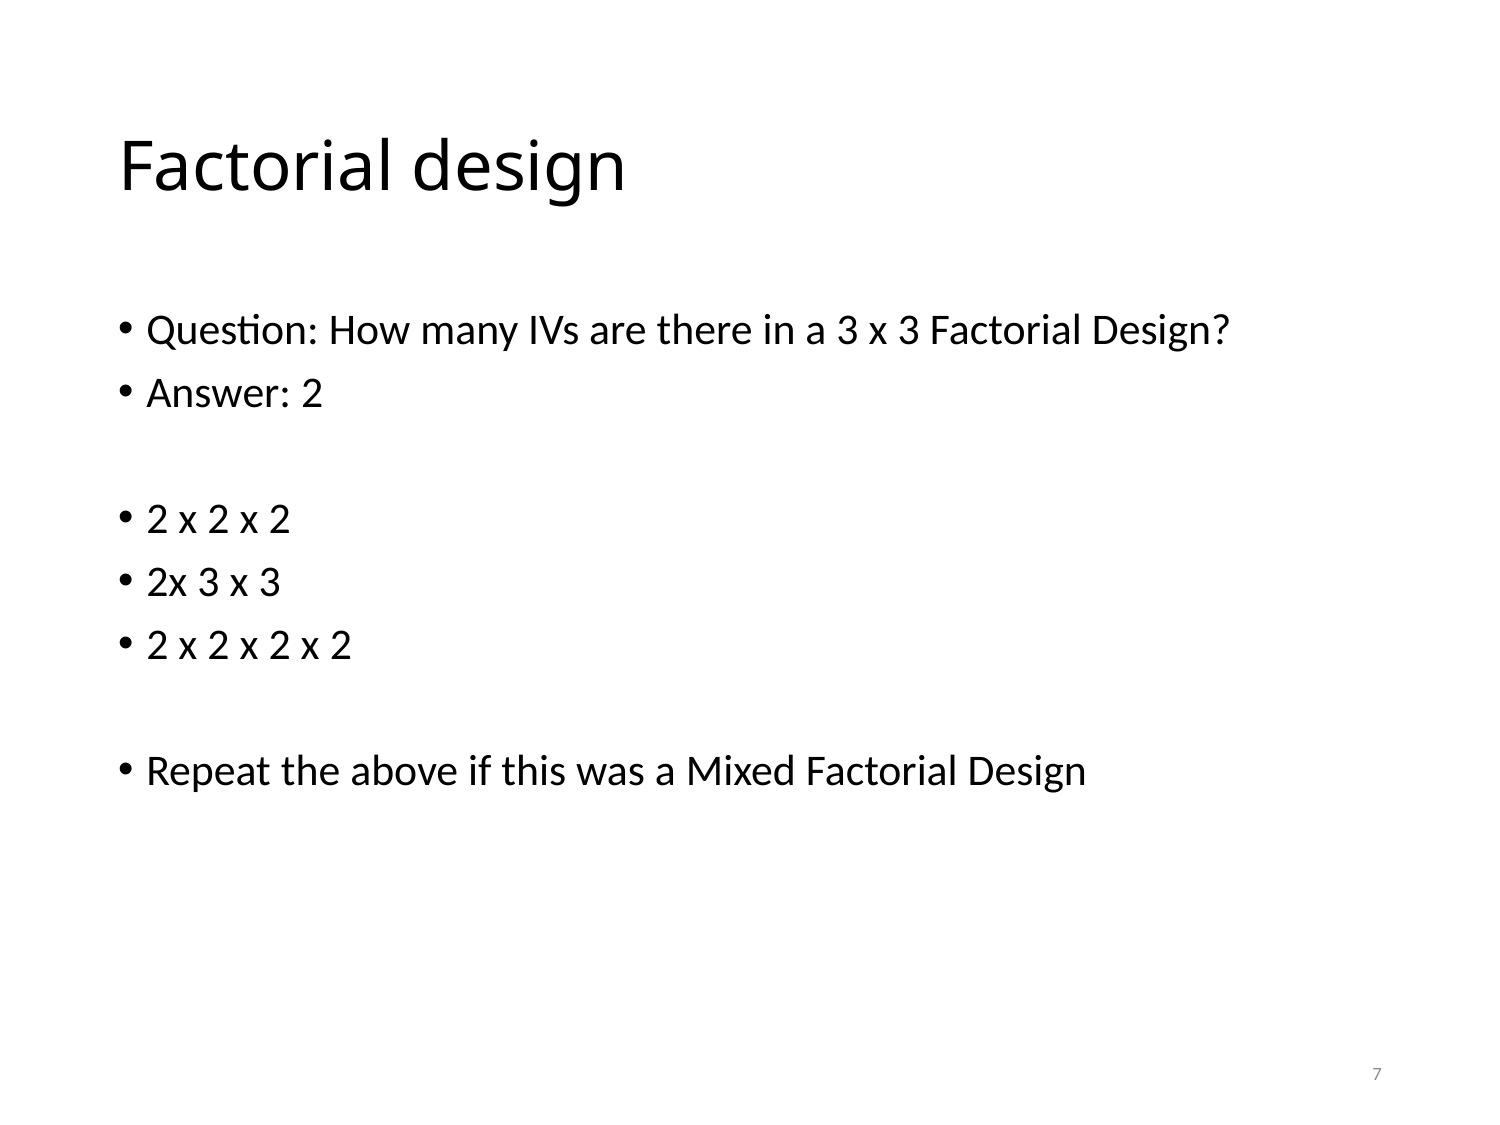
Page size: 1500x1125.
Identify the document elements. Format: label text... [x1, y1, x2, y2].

title Factorial design [103, 59, 1397, 278]
list Question: How many IVs are there in a 3 x 3 Factorial Design? Answer: 2 2 x 2 x 2 2x 3 x 3 2 x 2 x 2 x 2 Repeat the above if this was a Mixed Factorial Design [103, 299, 1397, 1014]
slide_number 7 [1059, 1042, 1397, 1103]
